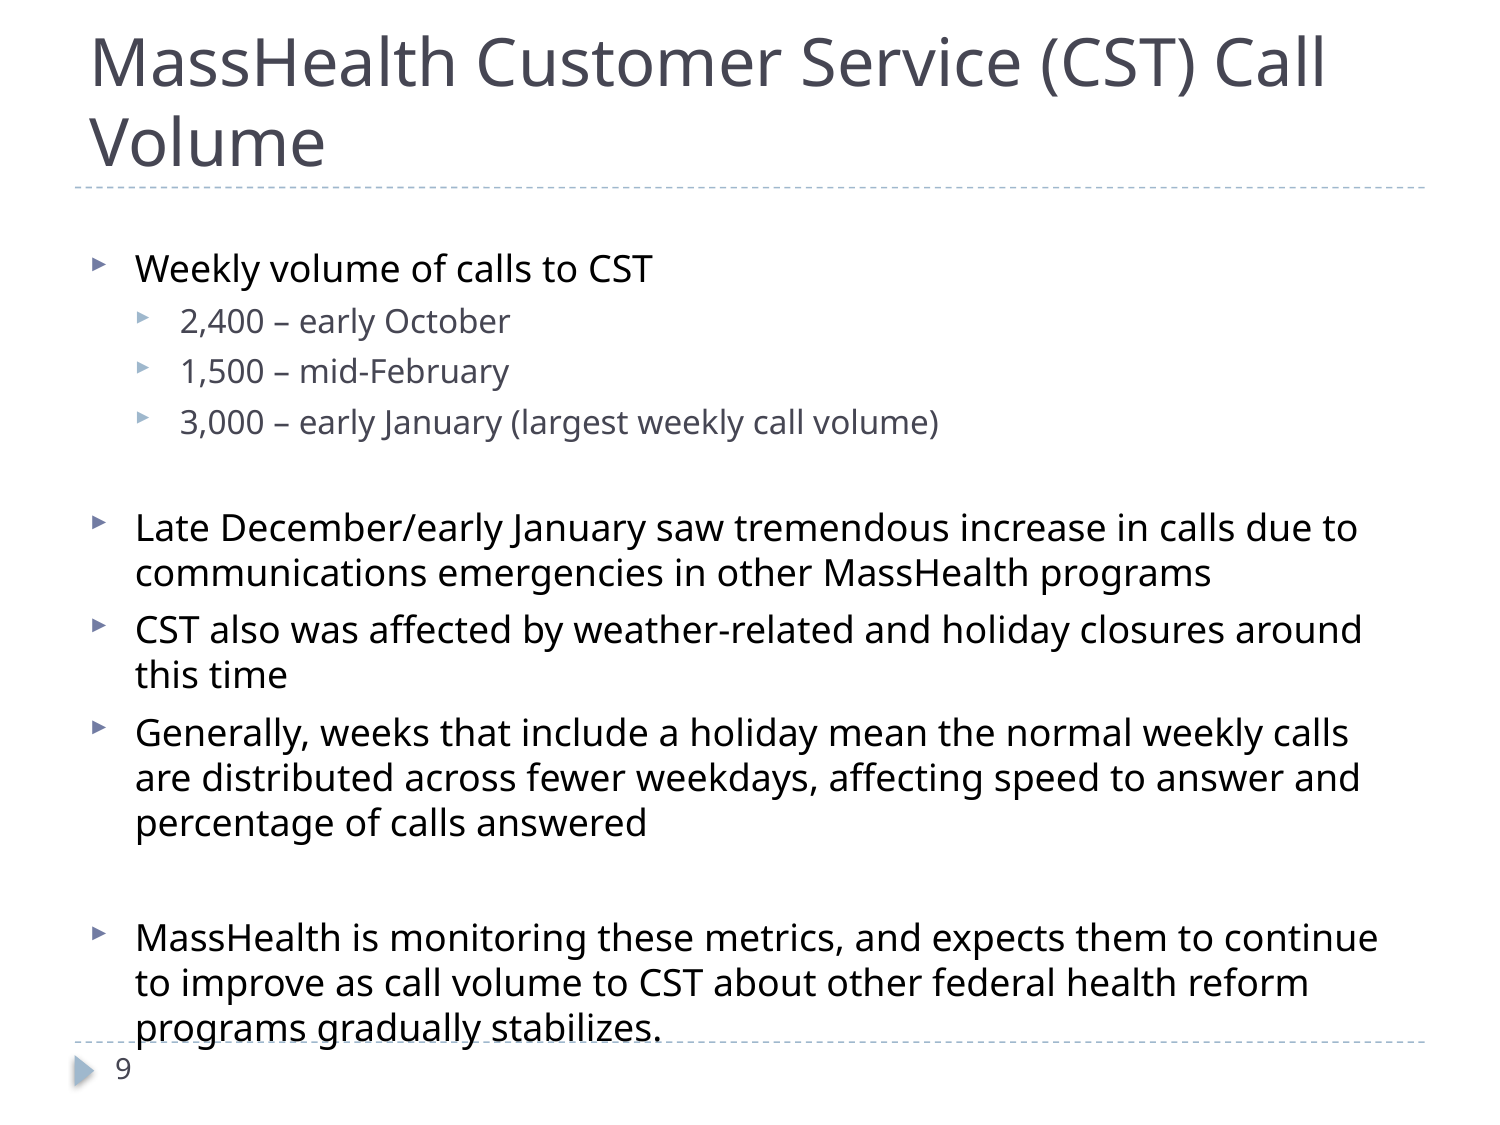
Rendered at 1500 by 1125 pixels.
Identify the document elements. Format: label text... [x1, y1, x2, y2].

title MassHealth Customer Service (CST) Call Volume [75, 24, 1425, 188]
list Weekly volume of calls to CST 2,400 – early October 1,500 – mid-February 3,000 – early January (largest weekly call volume) Late December/early January saw tremendous increase in calls due to communications emergencies in other MassHealth programs CST also was affected by weather-related and holiday closures around this time Generally, weeks that include a holiday mean the normal weekly calls are distributed across fewer weekdays, affecting speed to answer and percentage of calls answered MassHealth is monitoring these metrics, and expects them to continue to improve as call volume to CST about other federal health reform programs gradually stabilizes. [75, 237, 1425, 1005]
slide_number 9 [100, 1042, 426, 1103]
